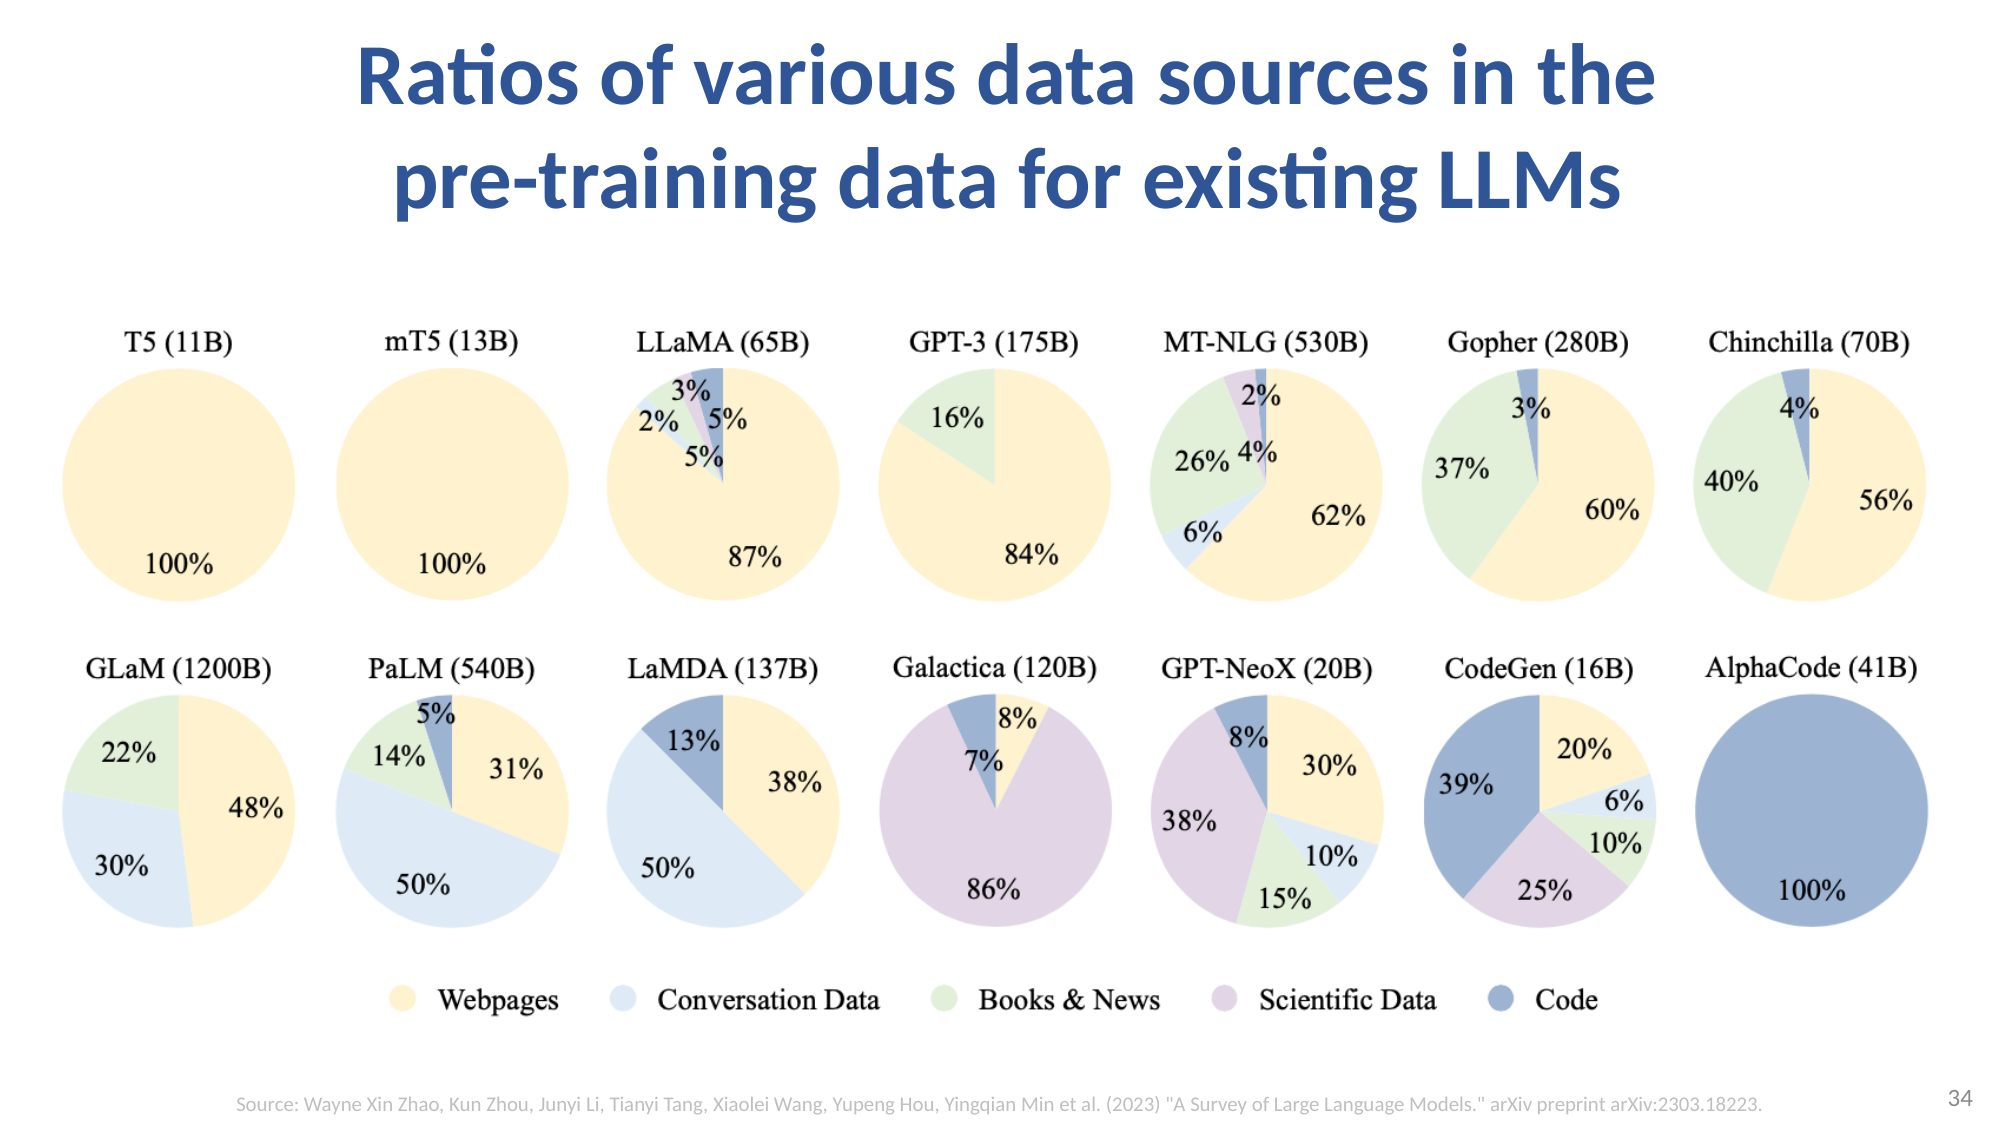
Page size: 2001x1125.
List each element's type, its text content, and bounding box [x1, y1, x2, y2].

title Ratios of various data sources in the pre-training data for existing LLMs [87, 8, 1929, 234]
picture [48, 314, 1952, 1026]
slide_number 34 [1830, 1076, 1989, 1116]
text_box Source: Wayne Xin Zhao, Kun Zhou, Junyi Li, Tianyi Tang, Xiaolei Wang, Yupeng Hou, Yingqian Min et al. (2023) "A Survey of Large Language Models." arXiv preprint arXiv:2303.18223. [79, 1082, 1921, 1123]
